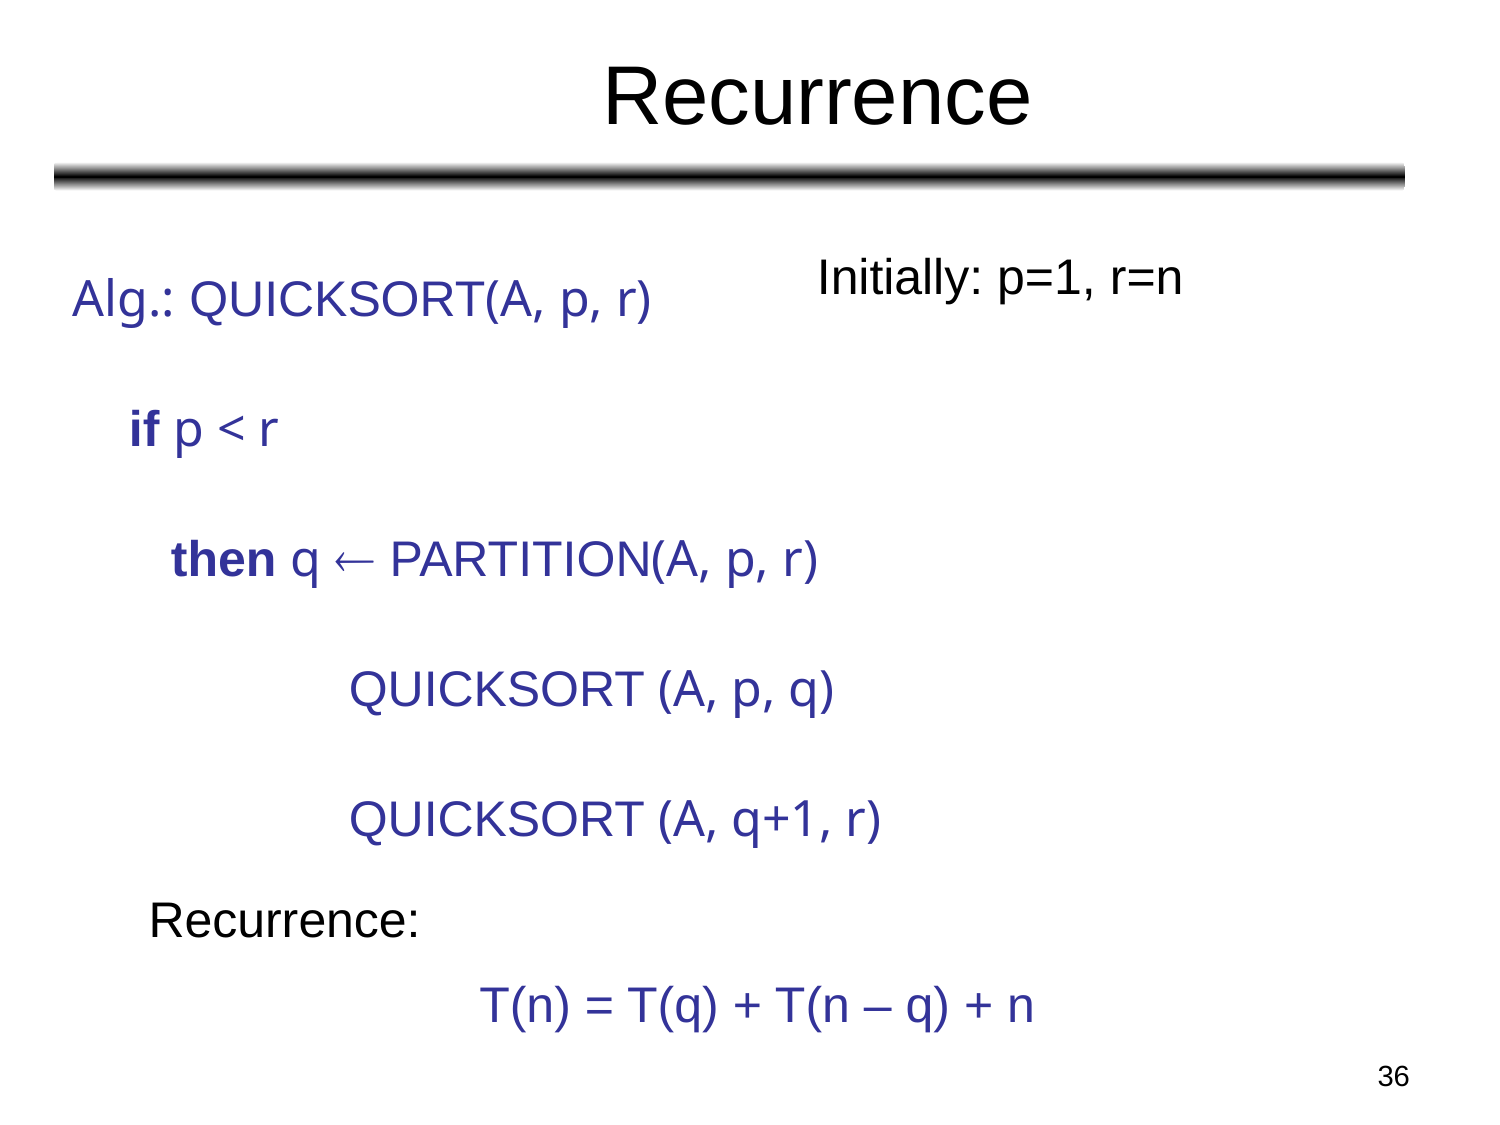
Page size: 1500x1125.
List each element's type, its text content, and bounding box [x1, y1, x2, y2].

title Recurrence [55, 16, 1407, 166]
slide_number 36 [1074, 1049, 1426, 1103]
text_box T(n) = T(q) + T(n – q) + n [464, 964, 1117, 1040]
text_box Recurrence: [133, 879, 436, 955]
text_box Initially: p=1, r=n [802, 237, 1199, 313]
list Alg.: QUICKSORT(A, p, r) if p < r then q  PARTITION(A, p, r) QUICKSORT (A, p, q) QUICKSORT (A, q+1, r) [57, 198, 1408, 1033]
